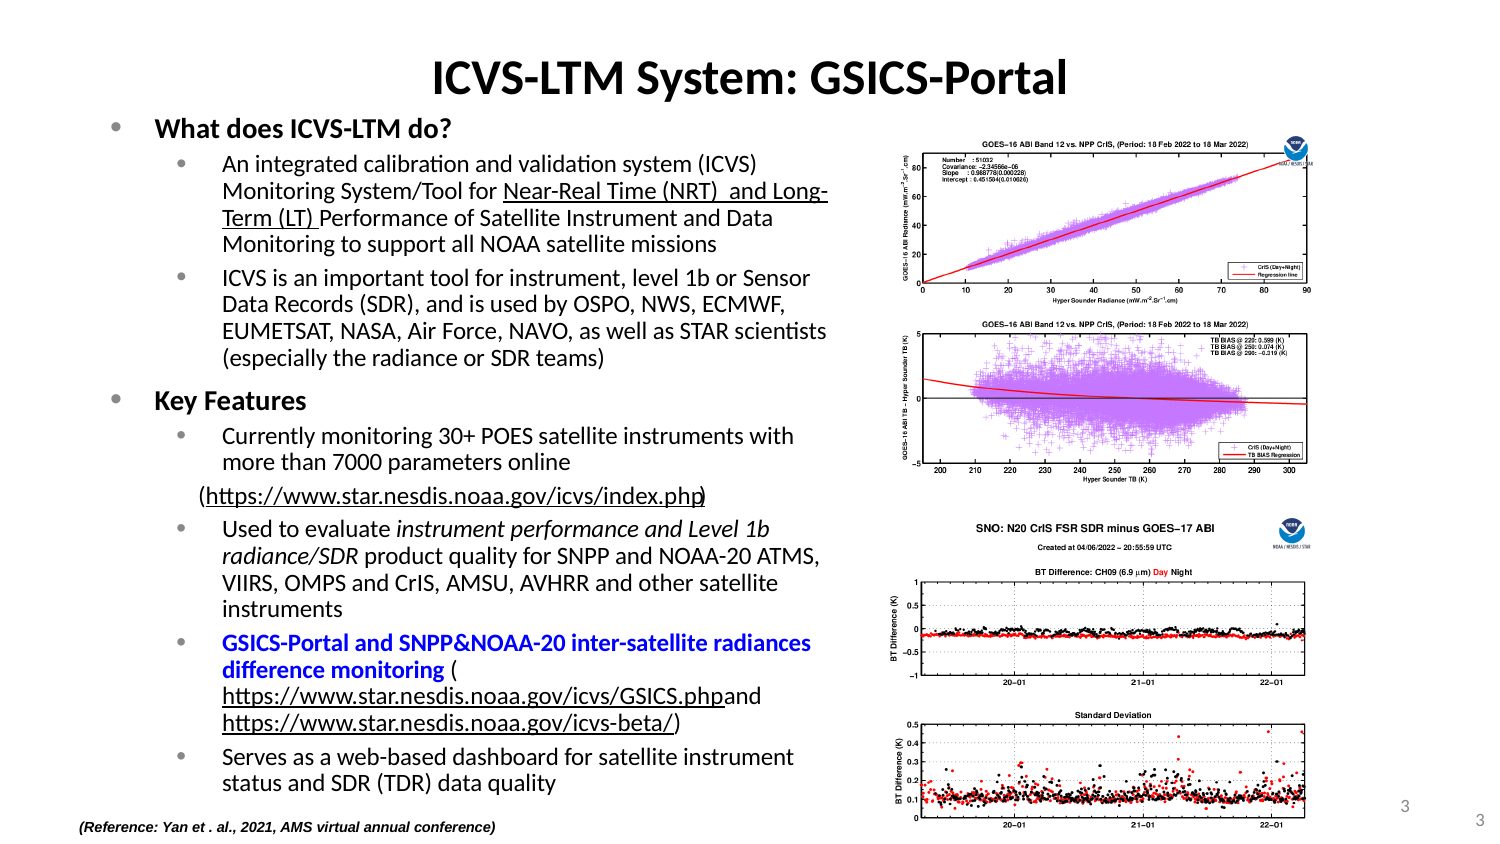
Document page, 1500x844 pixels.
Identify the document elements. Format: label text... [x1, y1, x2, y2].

text_box (Reference: Yan et . al., 2021, AMS virtual annual conference) [64, 810, 555, 844]
title ICVS-LTM System: GSICS-Portal [75, 33, 1425, 116]
picture [897, 135, 1315, 485]
slide_number 3 [1318, 782, 1425, 827]
text_box 3 [1435, 796, 1500, 842]
picture [886, 517, 1313, 844]
list What does ICVS-LTM do? An integrated calibration and validation system (ICVS) Monitoring System/Tool for Near-Real Time (NRT) and Long-Term (LT) Performance of Satellite Instrument and Data Monitoring to support all NOAA satellite missions ICVS is an important tool for instrument, level 1b or Sensor Data Records (SDR), and is used by OSPO, NWS, ECMWF, EUMETSAT, NASA, Air Force, NAVO, as well as STAR scientists (especially the radiance or SDR teams) Key Features Currently monitoring 30+ POES satellite instruments with more than 7000 parameters online (https://www.star.nesdis.noaa.gov/icvs/index.php) Used to evaluate instrument performance and Level 1b radiance/SDR product quality for SNPP and NOAA-20 ATMS, VIIRS, OMPS and CrIS, AMSU, AVHRR and other satellite instruments GSICS-Portal and SNPP&NOAA-20 inter-satellite radiances difference monitoring (https://www.star.nesdis.noaa.gov/icvs/GSICS.php and https://www.star.nesdis.noaa.gov/icvs-beta/ ) Serves as a web-based dashboard for satellite instrument status and SDR (TDR) data quality [55, 105, 860, 818]
